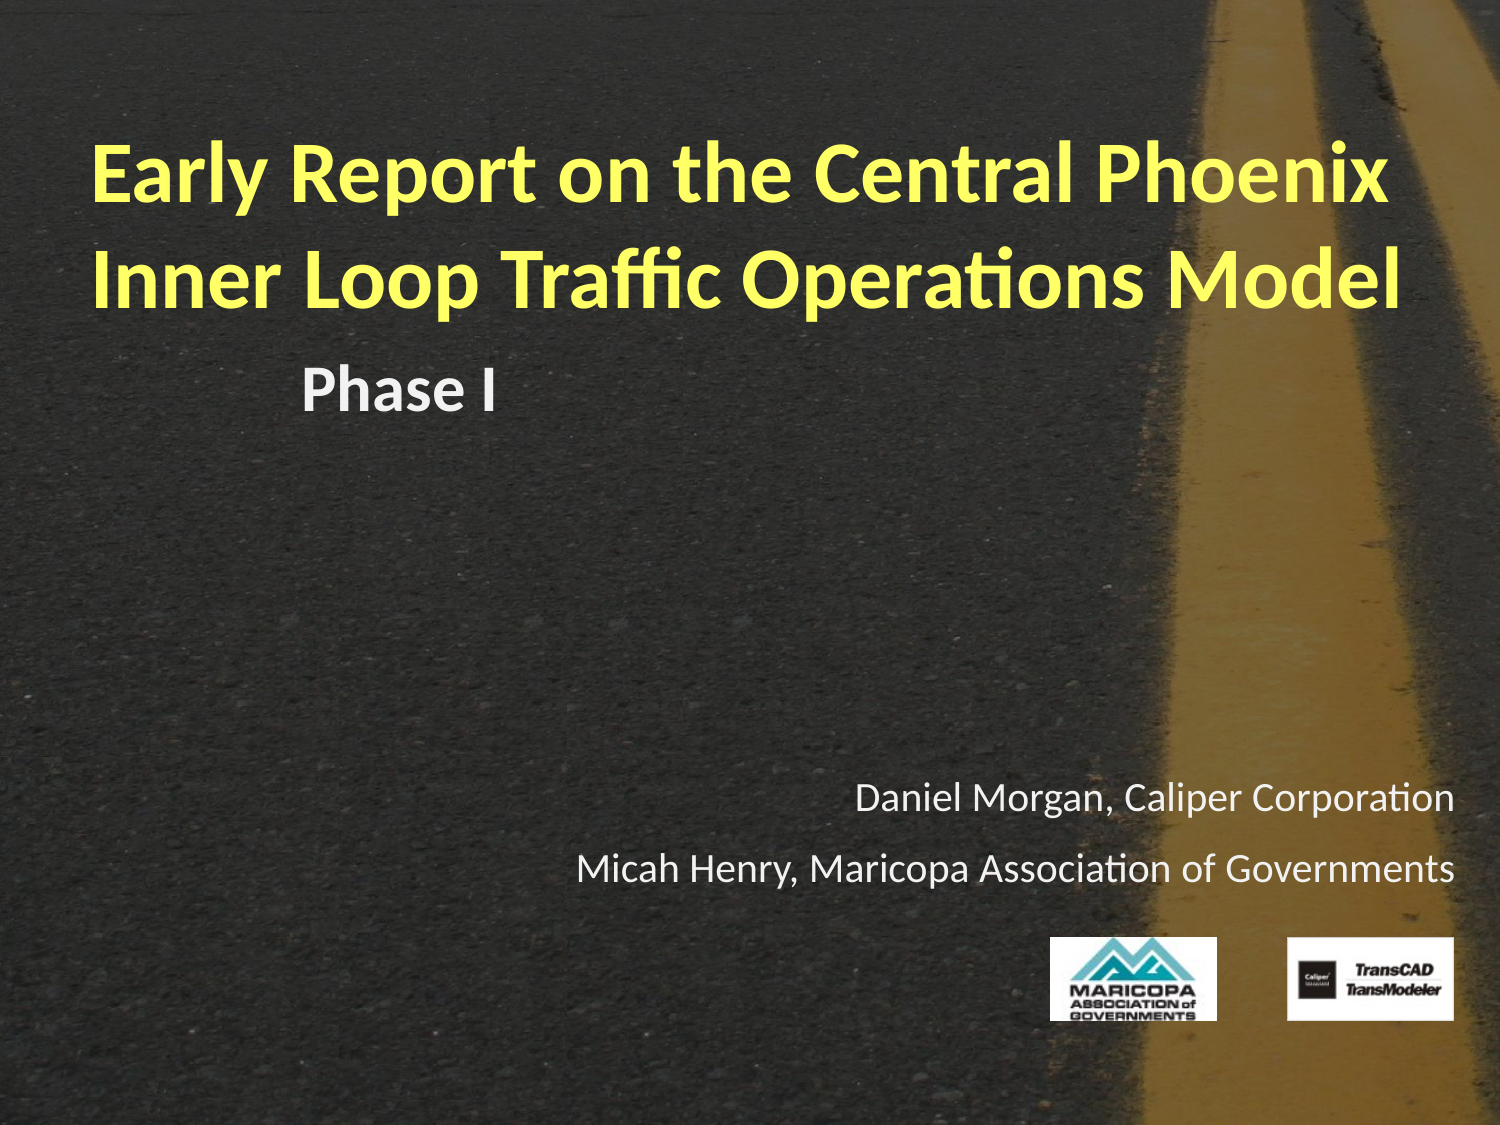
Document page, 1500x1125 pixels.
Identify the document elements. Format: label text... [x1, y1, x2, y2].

text_box Daniel Morgan, Caliper Corporation Micah Henry, Maricopa Association of Governments [554, 762, 1471, 913]
picture [0, 0, 1500, 1125]
title Early Report on the Central Phoenix Inner Loop Traffic Operations Model [75, 99, 1425, 342]
subtitle Phase I [162, 337, 638, 438]
